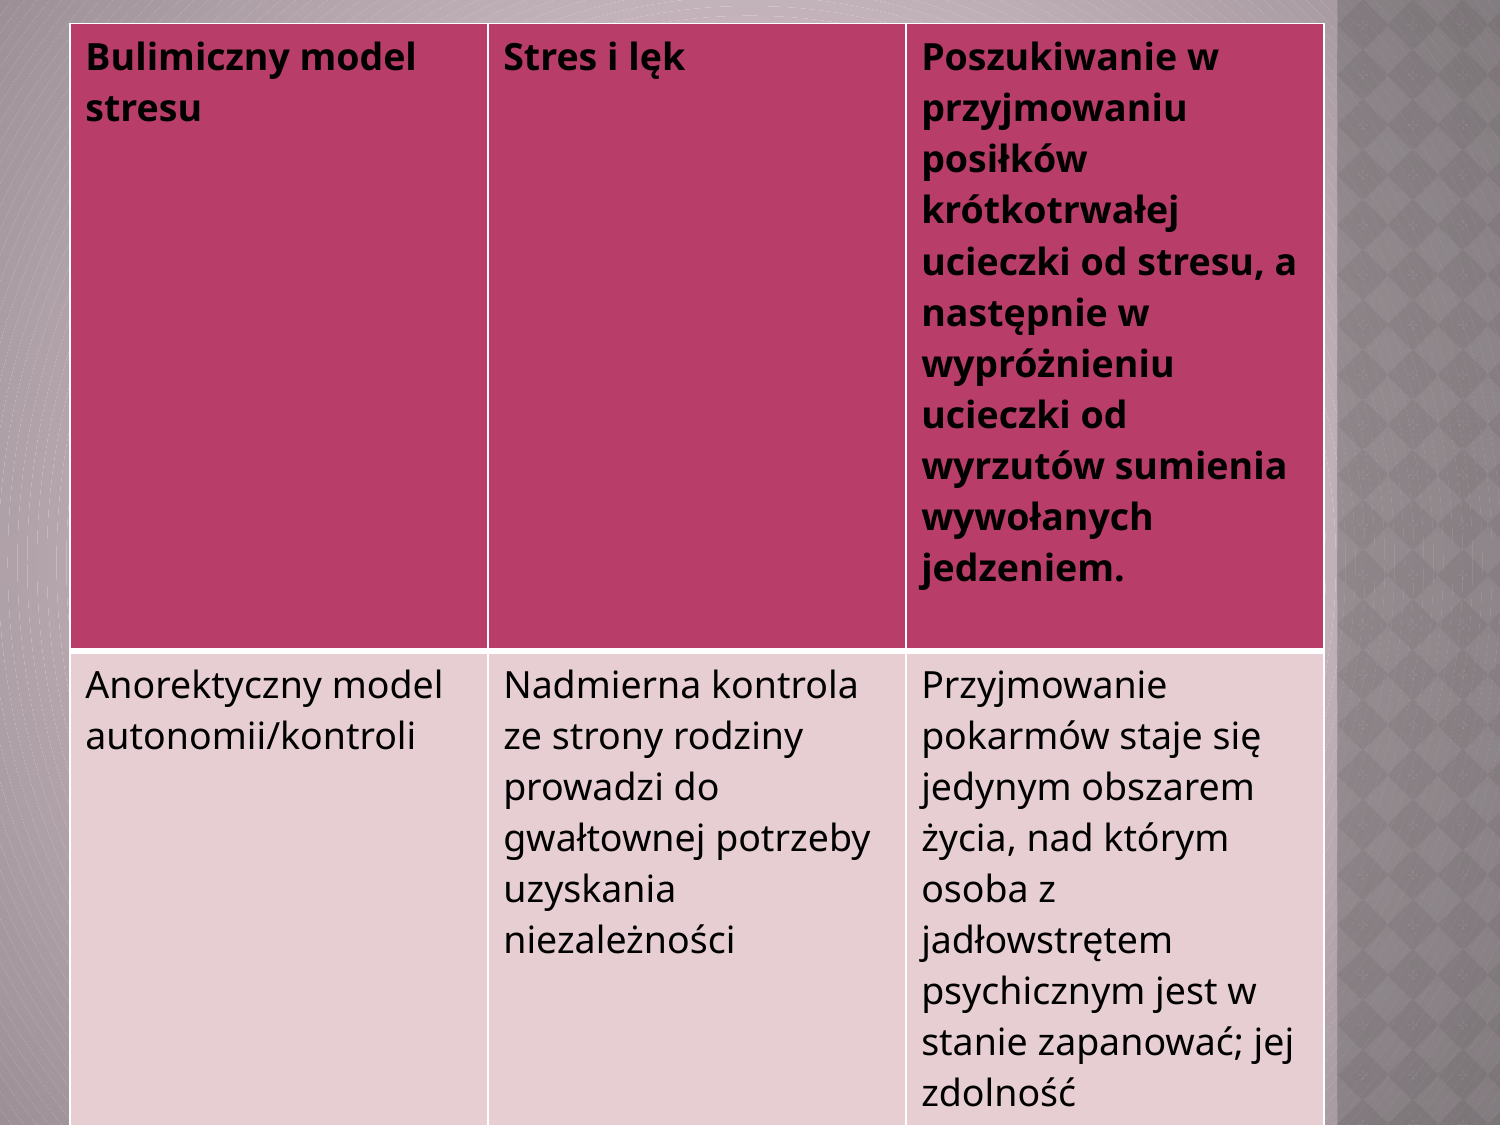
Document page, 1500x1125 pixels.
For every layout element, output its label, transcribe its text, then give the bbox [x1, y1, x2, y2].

table_cell Nadmierna kontrola ze strony rodziny prowadzi do gwałtownej potrzeby uzyskania niezależności [489, 654, 905, 1125]
table_header Poszukiwanie w przyjmowaniu posiłków krótkotrwałej ucieczki od stresu, a następnie w wypróżnieniu ucieczki od wyrzutów sumienia wywołanych jedzeniem. [907, 24, 1323, 648]
table_cell Anorektyczny model autonomii/kontroli [71, 654, 487, 1125]
table_header Bulimiczny model stresu [71, 24, 487, 648]
table_cell Przyjmowanie pokarmów staje się jedynym obszarem życia, nad którym osoba z jadłowstrętem psychicznym jest w stanie zapanować; jej zdolność kontrolowania jedzenia określa jej poziom samooceny. [907, 654, 1323, 1125]
table_header Stres i lęk [489, 24, 905, 648]
